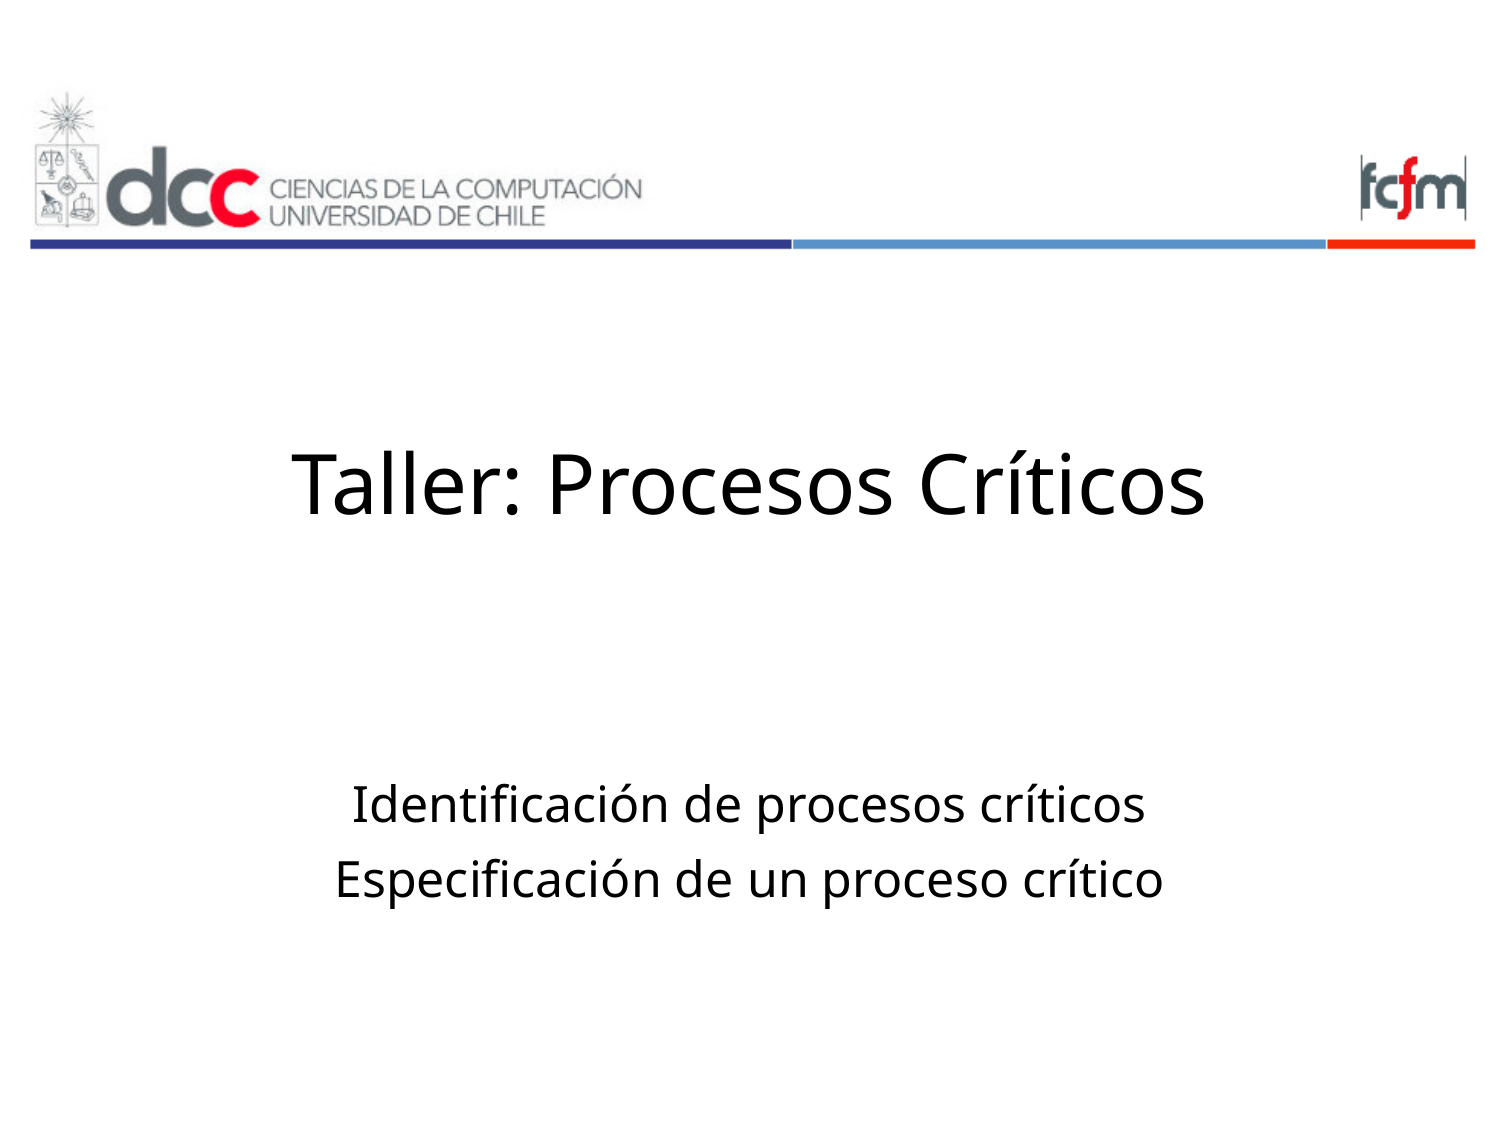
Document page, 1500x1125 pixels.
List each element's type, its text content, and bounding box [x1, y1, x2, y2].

picture [17, 80, 1483, 257]
title Taller: Procesos Críticos [112, 285, 1388, 678]
subtitle Identificación de procesos críticos Especificación de un proceso crítico [187, 723, 1313, 965]
